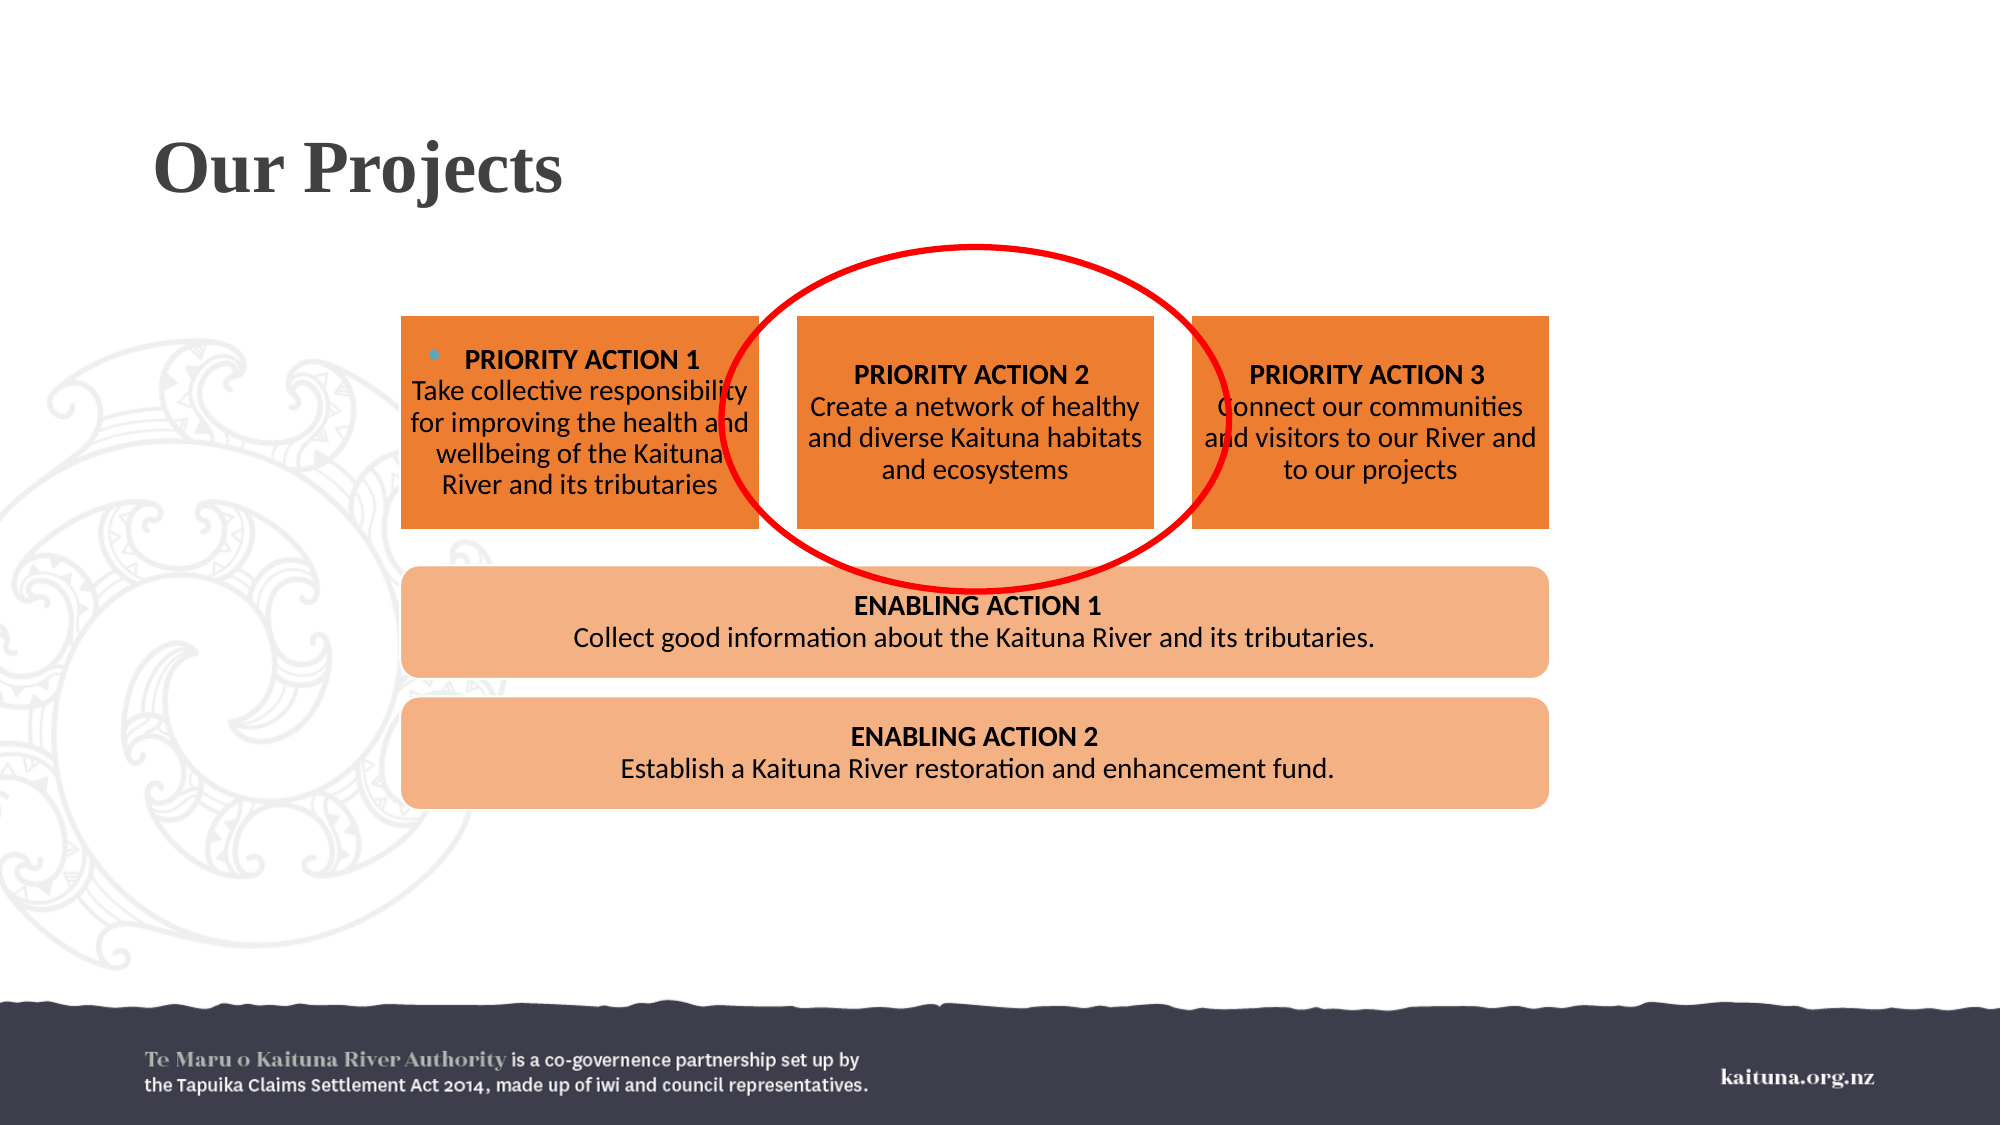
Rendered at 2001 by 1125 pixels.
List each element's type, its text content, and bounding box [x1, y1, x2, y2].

title Our Projects [137, 59, 1863, 278]
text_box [400, 201, 1551, 644]
picture [0, 321, 2000, 1125]
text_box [400, 644, 1551, 814]
